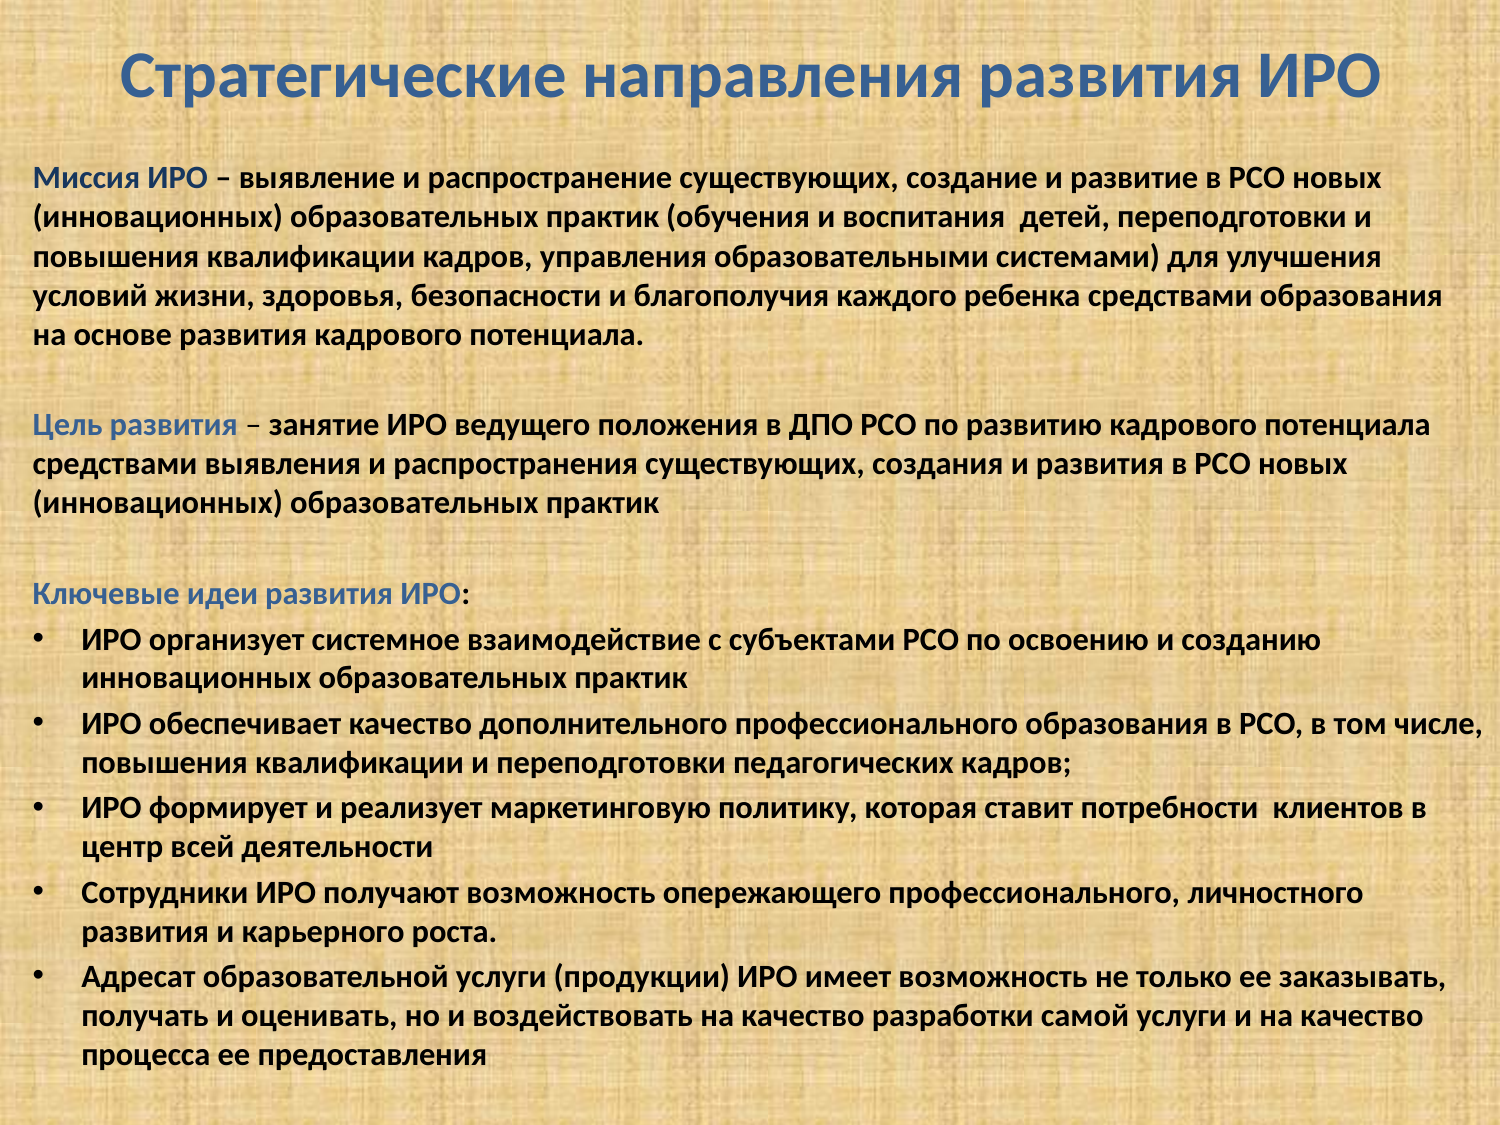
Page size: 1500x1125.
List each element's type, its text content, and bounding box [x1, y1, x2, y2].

list Миссия ИРО – выявление и распространение существующих, создание и развитие в РСО новых (инновационных) образовательных практик (обучения и воспитания детей, переподготовки и повышения квалификации кадров, управления образовательными системами) для улучшения условий жизни, здоровья, безопасности и благополучия каждого ребенка средствами образования на основе развития кадрового потенциала. Цель развития – занятие ИРО ведущего положения в ДПО РСО по развитию кадрового потенциала средствами выявления и распространения существующих, создания и развития в РСО новых (инновационных) образовательных практик Ключевые идеи развития ИРО: ИРО организует системное взаимодействие с субъектами РСО по освоению и созданию инновационных образовательных практик ИРО обеспечивает качество дополнительного профессионального образования в РСО, в том числе, повышения квалификации и переподготовки педагогических кадров; ИРО формирует и реализует маркетинговую политику, которая ставит потребности клиентов в центр всей деятельности Сотрудники ИРО получают возможность опережающего профессионального, личностного развития и карьерного роста. Адресат образовательной услуги (продукции) ИРО имеет возможность не только ее заказывать, получать и оценивать, но и воздействовать на качество разработки самой услуги и на качество процесса ее предоставления [17, 149, 1500, 1094]
picture [0, 0, 1500, 1125]
title Стратегические направления развития ИРО [76, 5, 1427, 138]
